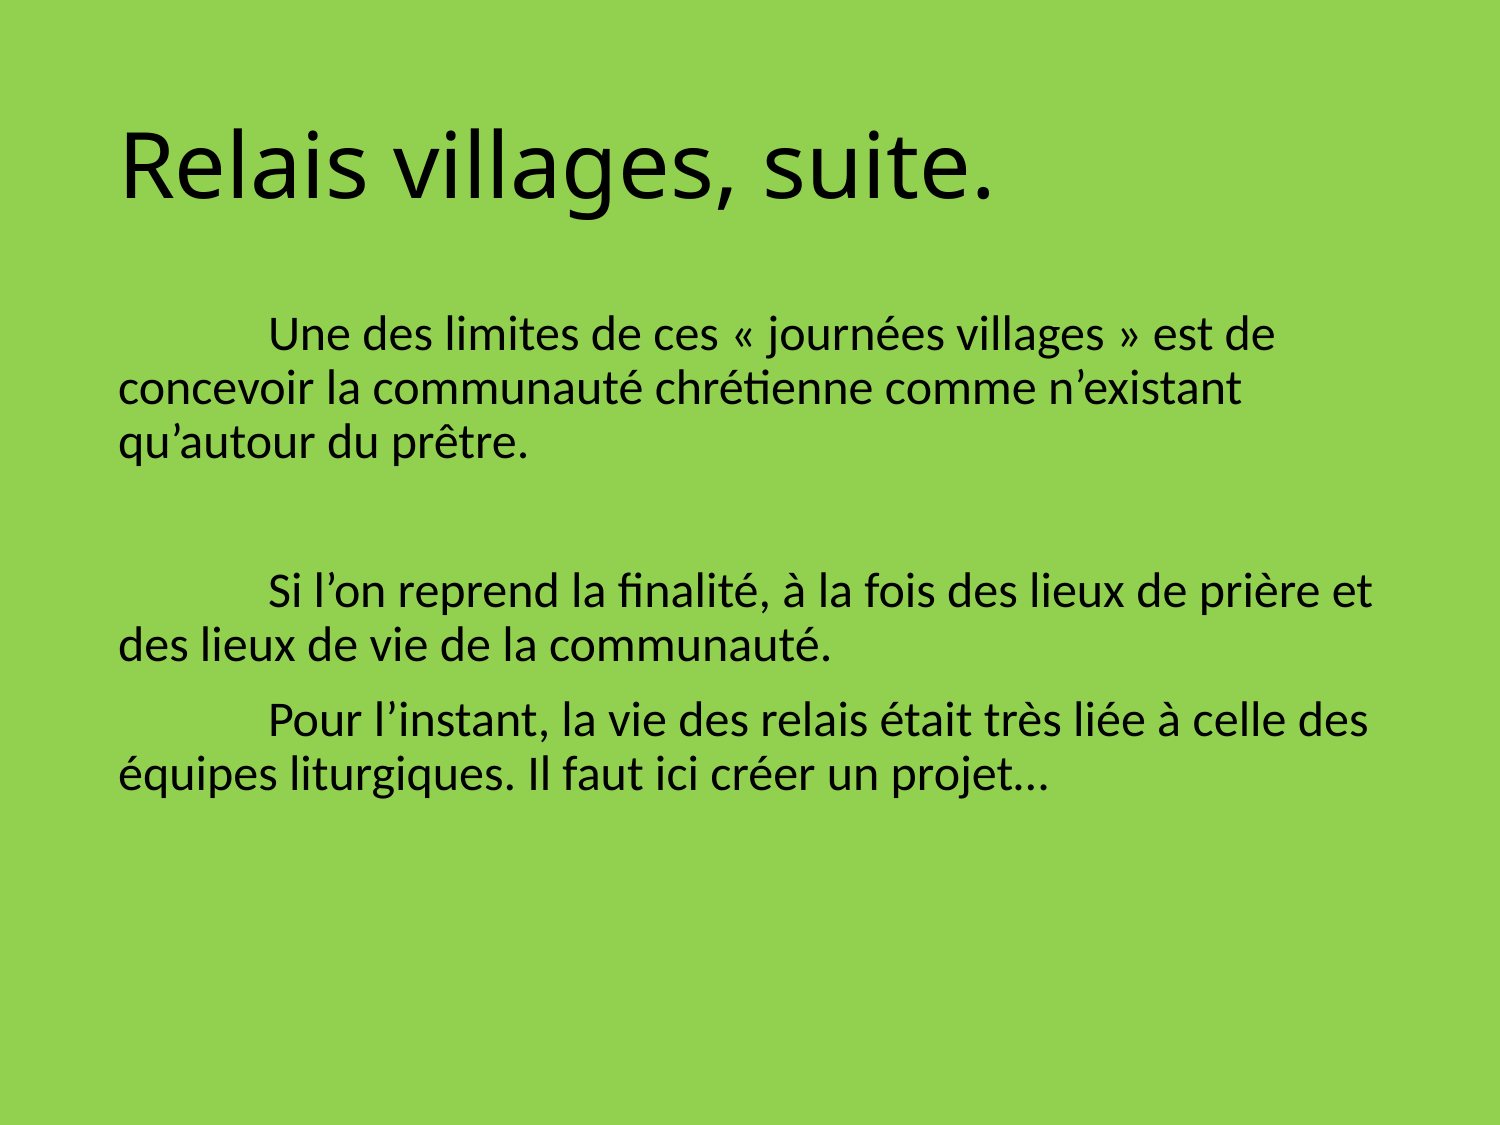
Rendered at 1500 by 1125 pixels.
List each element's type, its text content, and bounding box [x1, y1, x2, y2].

list Une des limites de ces « journées villages » est de concevoir la communauté chrétienne comme n’existant qu’autour du prêtre. Si l’on reprend la finalité, à la fois des lieux de prière et des lieux de vie de la communauté. Pour l’instant, la vie des relais était très liée à celle des équipes liturgiques. Il faut ici créer un projet… [103, 299, 1397, 1014]
title Relais villages, suite. [103, 59, 1397, 278]
